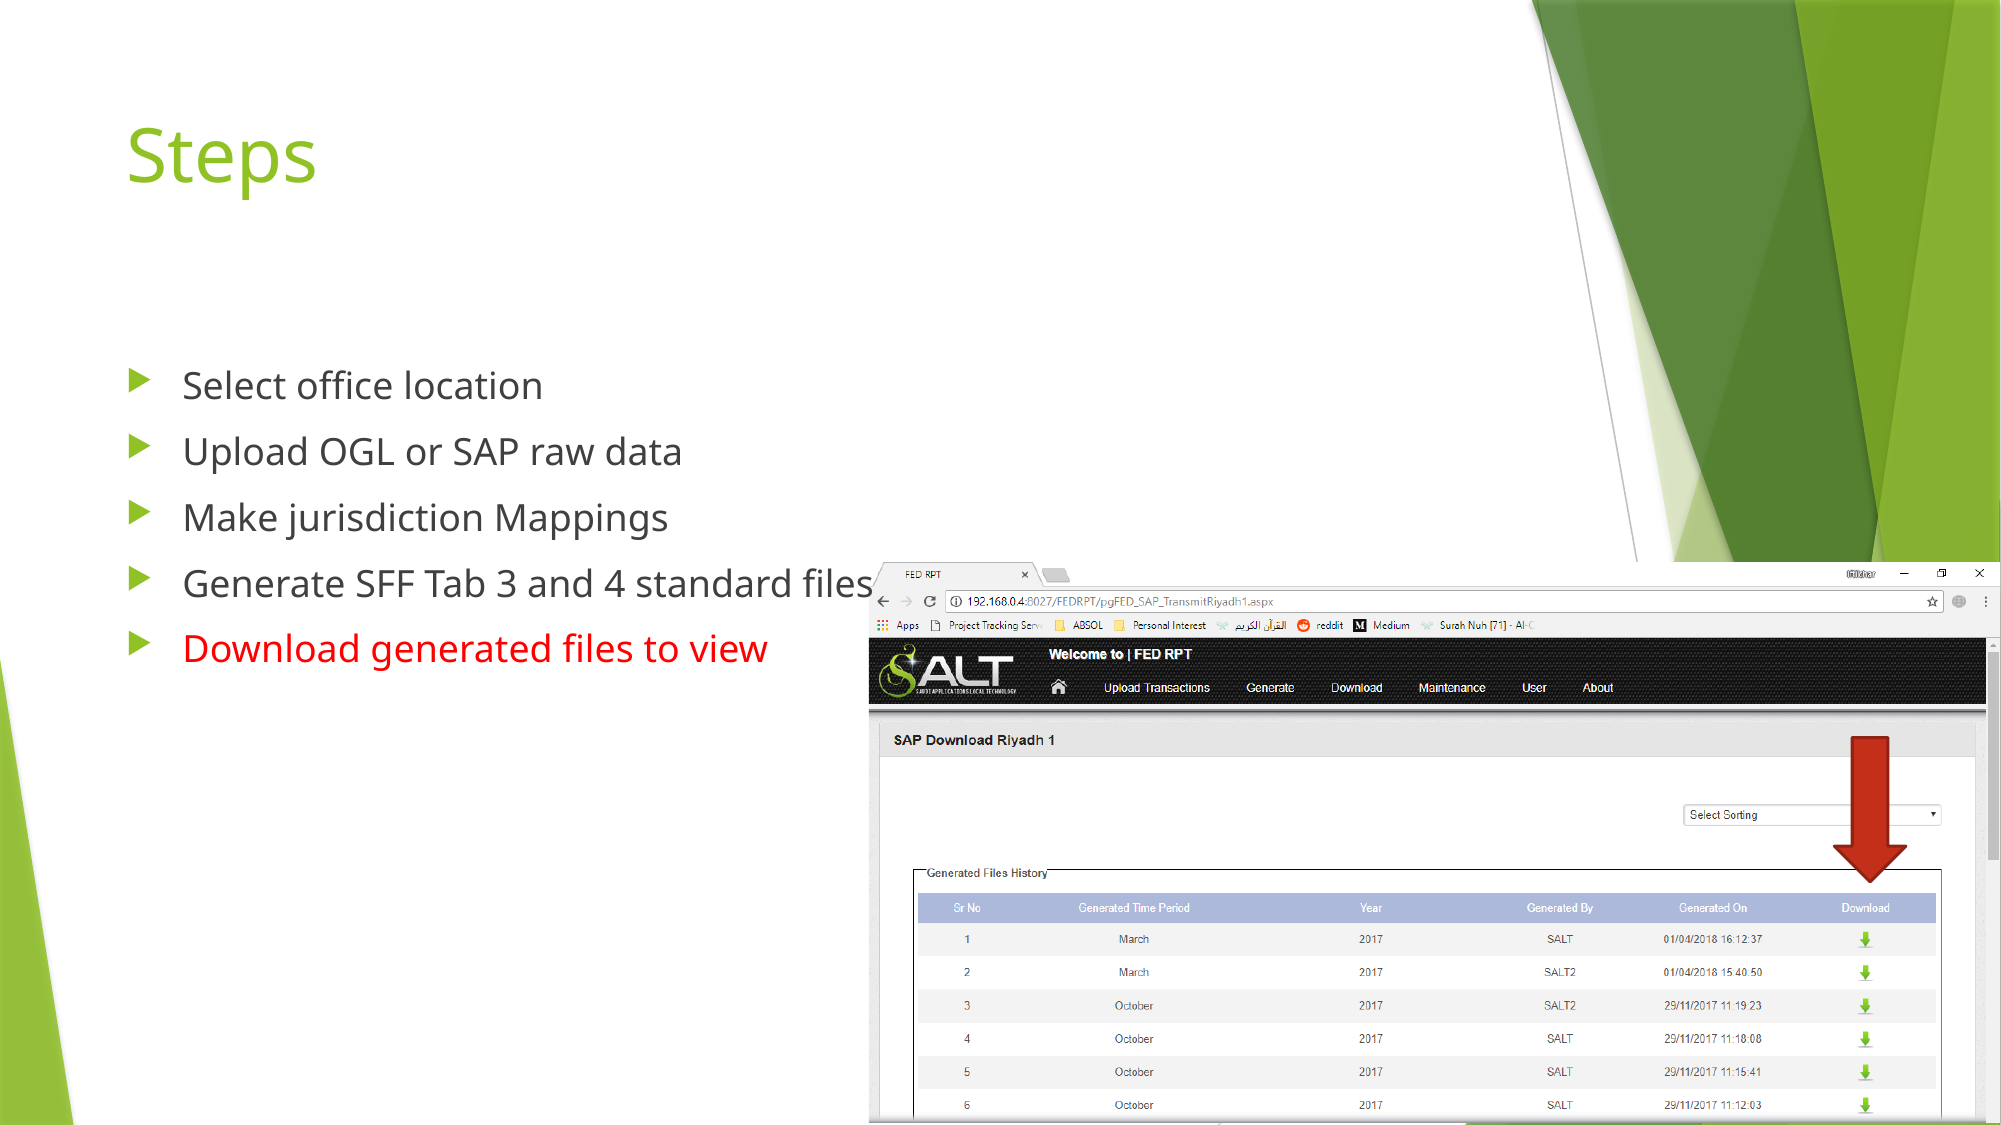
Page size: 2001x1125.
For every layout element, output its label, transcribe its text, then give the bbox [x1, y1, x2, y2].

title Steps [111, 99, 1522, 317]
picture [868, 561, 2000, 1124]
list Select office location Upload OGL or SAP raw data Make jurisdiction Mappings Generate SFF Tab 3 and 4 standard files Download generated files to view [111, 354, 1522, 992]
